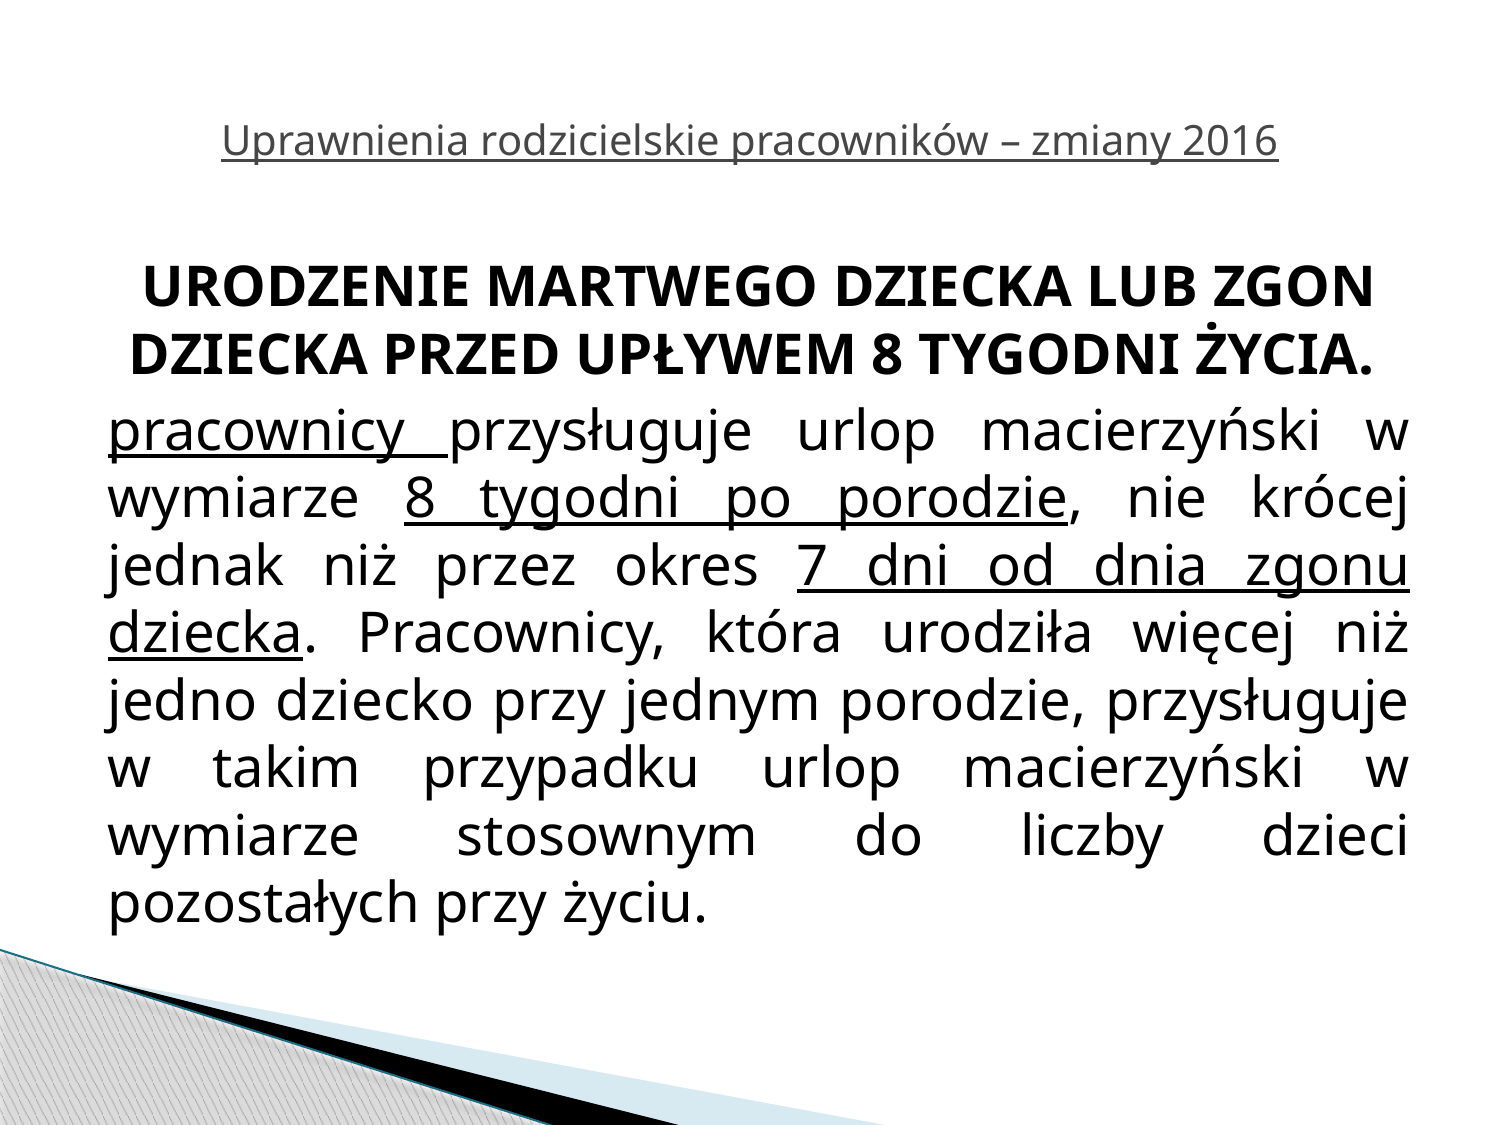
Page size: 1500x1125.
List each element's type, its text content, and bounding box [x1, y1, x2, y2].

list URODZENIE MARTWEGO DZIECKA LUB ZGON DZIECKA PRZED UPŁYWEM 8 TYGODNI ŻYCIA. pracownicy przysługuje urlop macierzyński w wymiarze 8 tygodni po porodzie, nie krócej jednak niż przez okres 7 dni od dnia zgonu dziecka. Pracownicy, która urodziła więcej niż jedno dziecko przy jednym porodzie, przysługuje w takim przypadku urlop macierzyński w wymiarze stosownym do liczby dzieci pozostałych przy życiu. [75, 243, 1425, 986]
title Uprawnienia rodzicielskie pracowników – zmiany 2016 [75, 45, 1425, 233]
